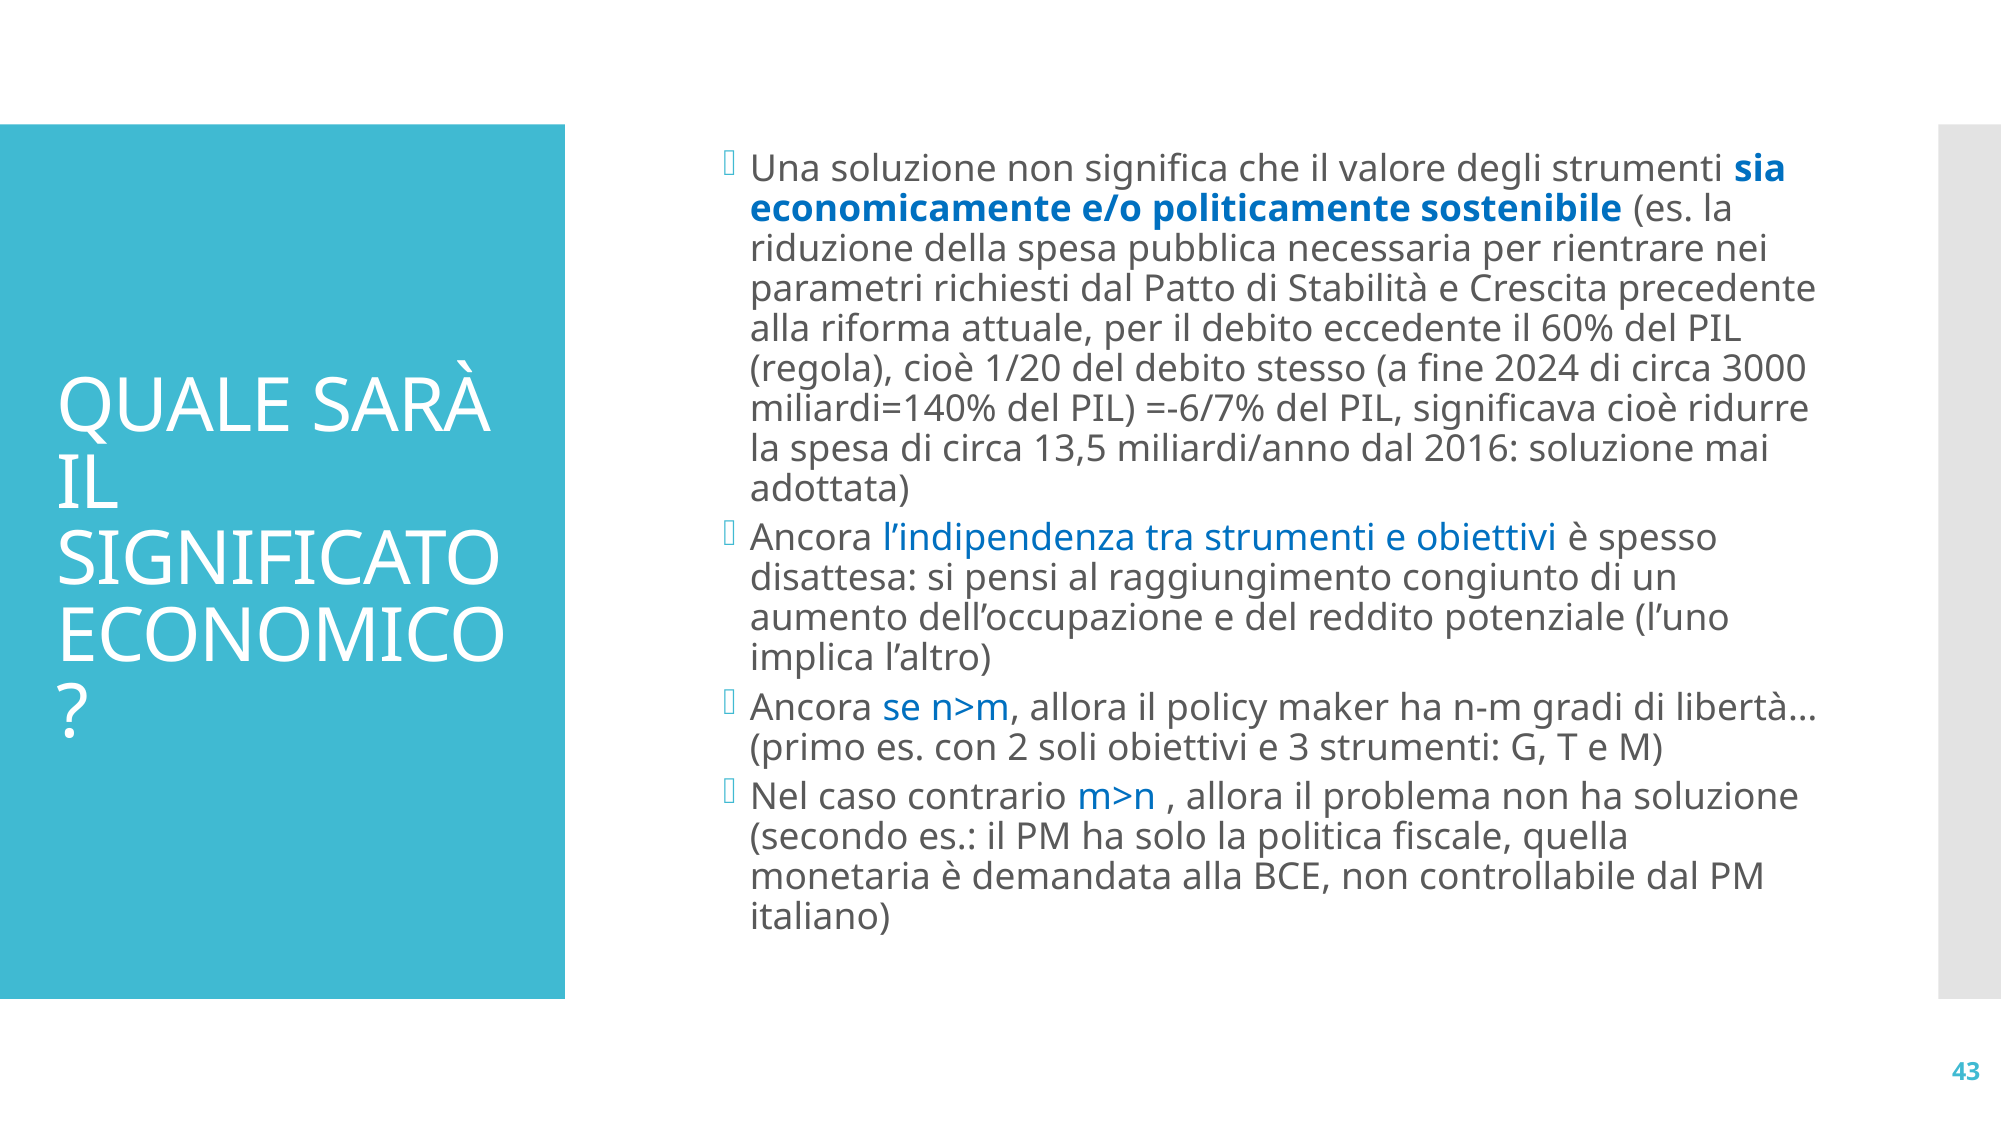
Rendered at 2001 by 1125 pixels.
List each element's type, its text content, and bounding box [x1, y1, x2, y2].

list Una soluzione non significa che il valore degli strumenti sia economicamente e/o politicamente sostenibile (es. la riduzione della spesa pubblica necessaria per rientrare nei parametri richiesti dal Patto di Stabilità e Crescita precedente alla riforma attuale, per il debito eccedente il 60% del PIL (regola), cioè 1/20 del debito stesso (a fine 2024 di circa 3000 miliardi=140% del PIL) =-6/7% del PIL, significava cioè ridurre la spesa di circa 13,5 miliardi/anno dal 2016: soluzione mai adottata) Ancora l’indipendenza tra strumenti e obiettivi è spesso disattesa: si pensi al raggiungimento congiunto di un aumento dell’occupazione e del reddito potenziale (l’uno implica l’altro) Ancora se n>m, allora il policy maker ha n-m gradi di libertà…(primo es. con 2 soli obiettivi e 3 strumenti: G, T e M) Nel caso contrario m>n , allora il problema non ha soluzione (secondo es.: il PM ha solo la politica fiscale, quella monetaria è demandata alla BCE, non controllabile dal PM italiano) [634, 141, 1835, 982]
slide_number 43 [1744, 1042, 1996, 1103]
title QUALE SARÀ IL SIGNIFICATO ECONOMICO? [41, 184, 525, 940]
